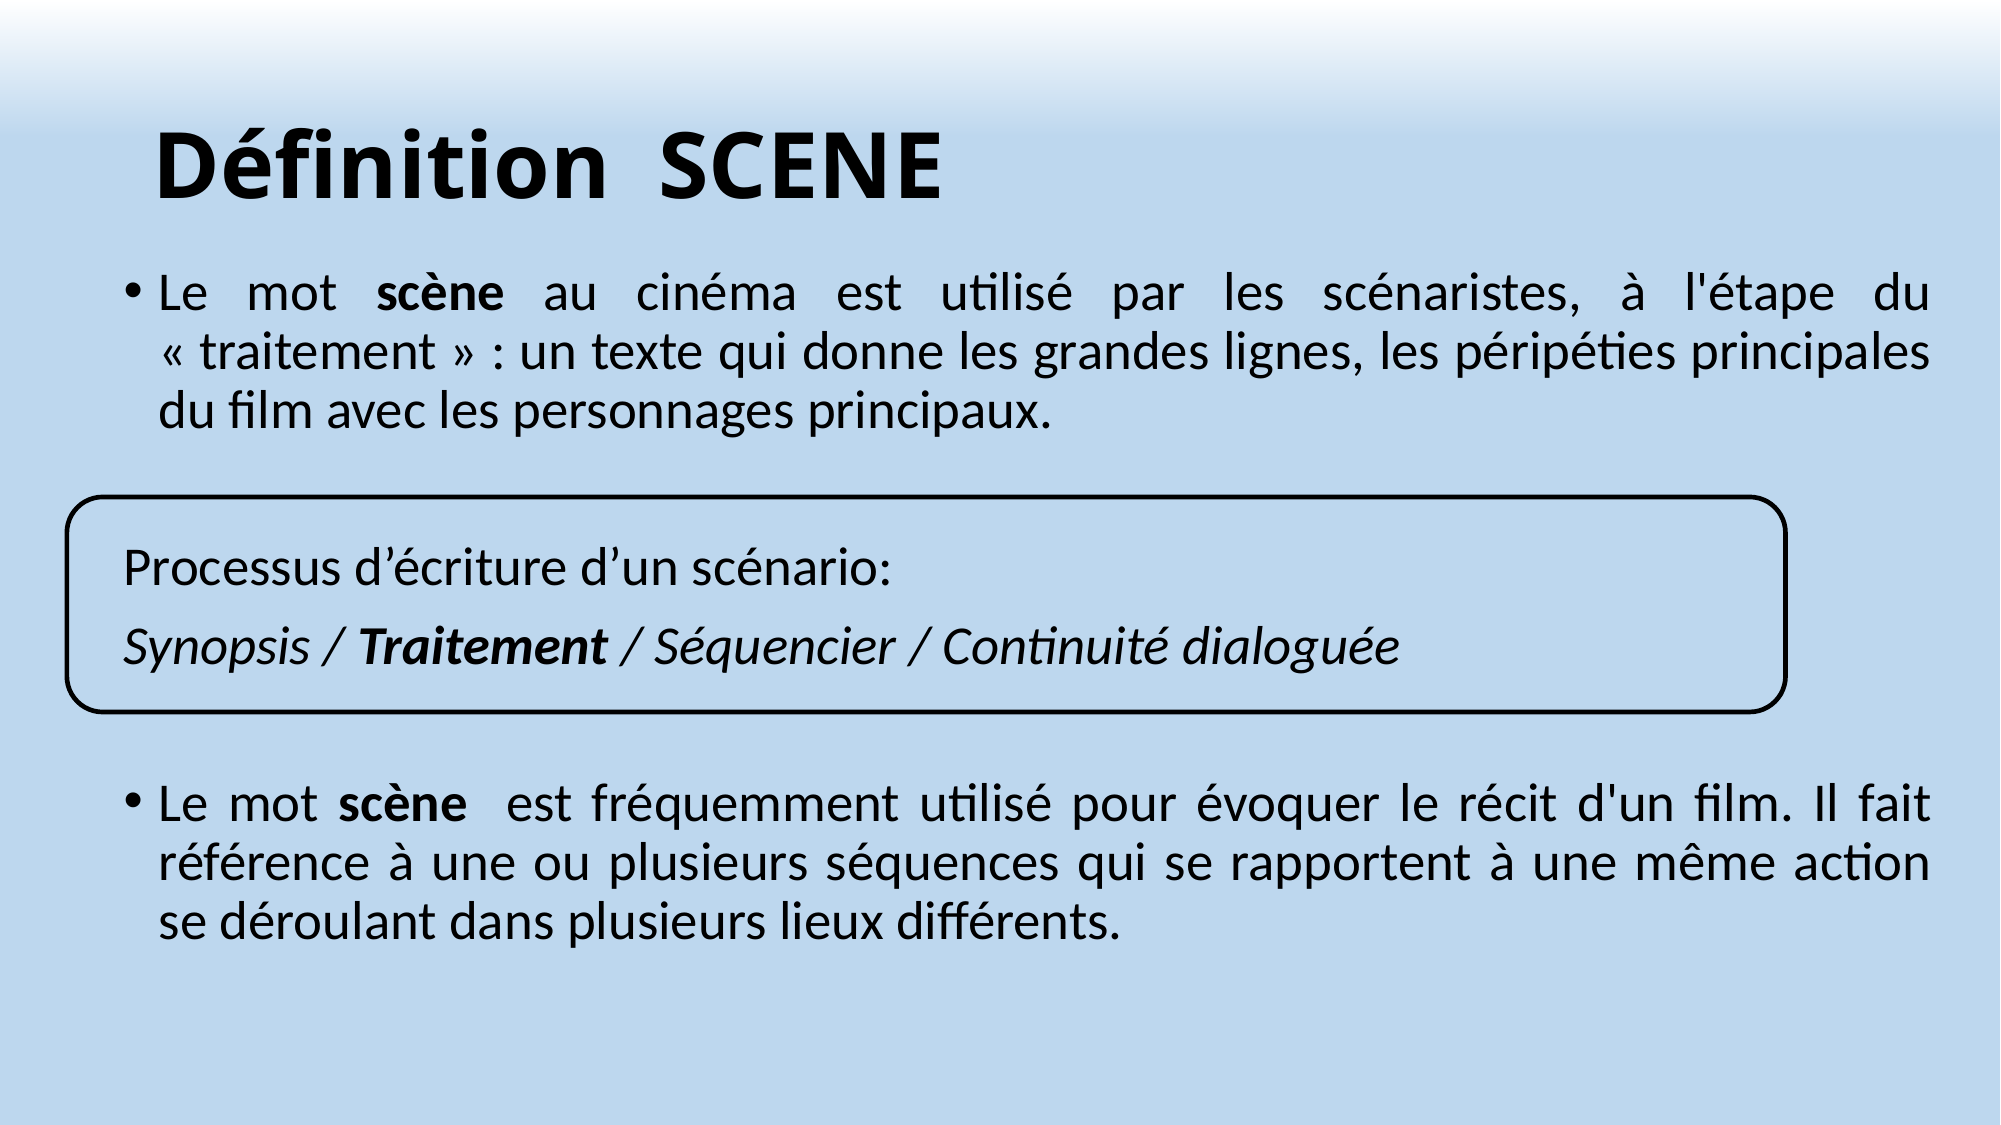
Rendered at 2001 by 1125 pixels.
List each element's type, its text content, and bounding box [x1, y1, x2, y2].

title Définition SCENE [137, 59, 1863, 255]
text_box [65, 495, 1787, 714]
list Le mot scène au cinéma est utilisé par les scénaristes, à l'étape du « traitement » : un texte qui donne les grandes lignes, les péripéties principales du film avec les personnages principaux. Processus d’écriture d’un scénario: Synopsis / Traitement / Séquencier / Continuité dialoguée Le mot scène est fréquemment utilisé pour évoquer le récit d'un film. Il fait référence à une ou plusieurs séquences qui se rapportent à une même action se déroulant dans plusieurs lieux différents. [108, 255, 1948, 1014]
